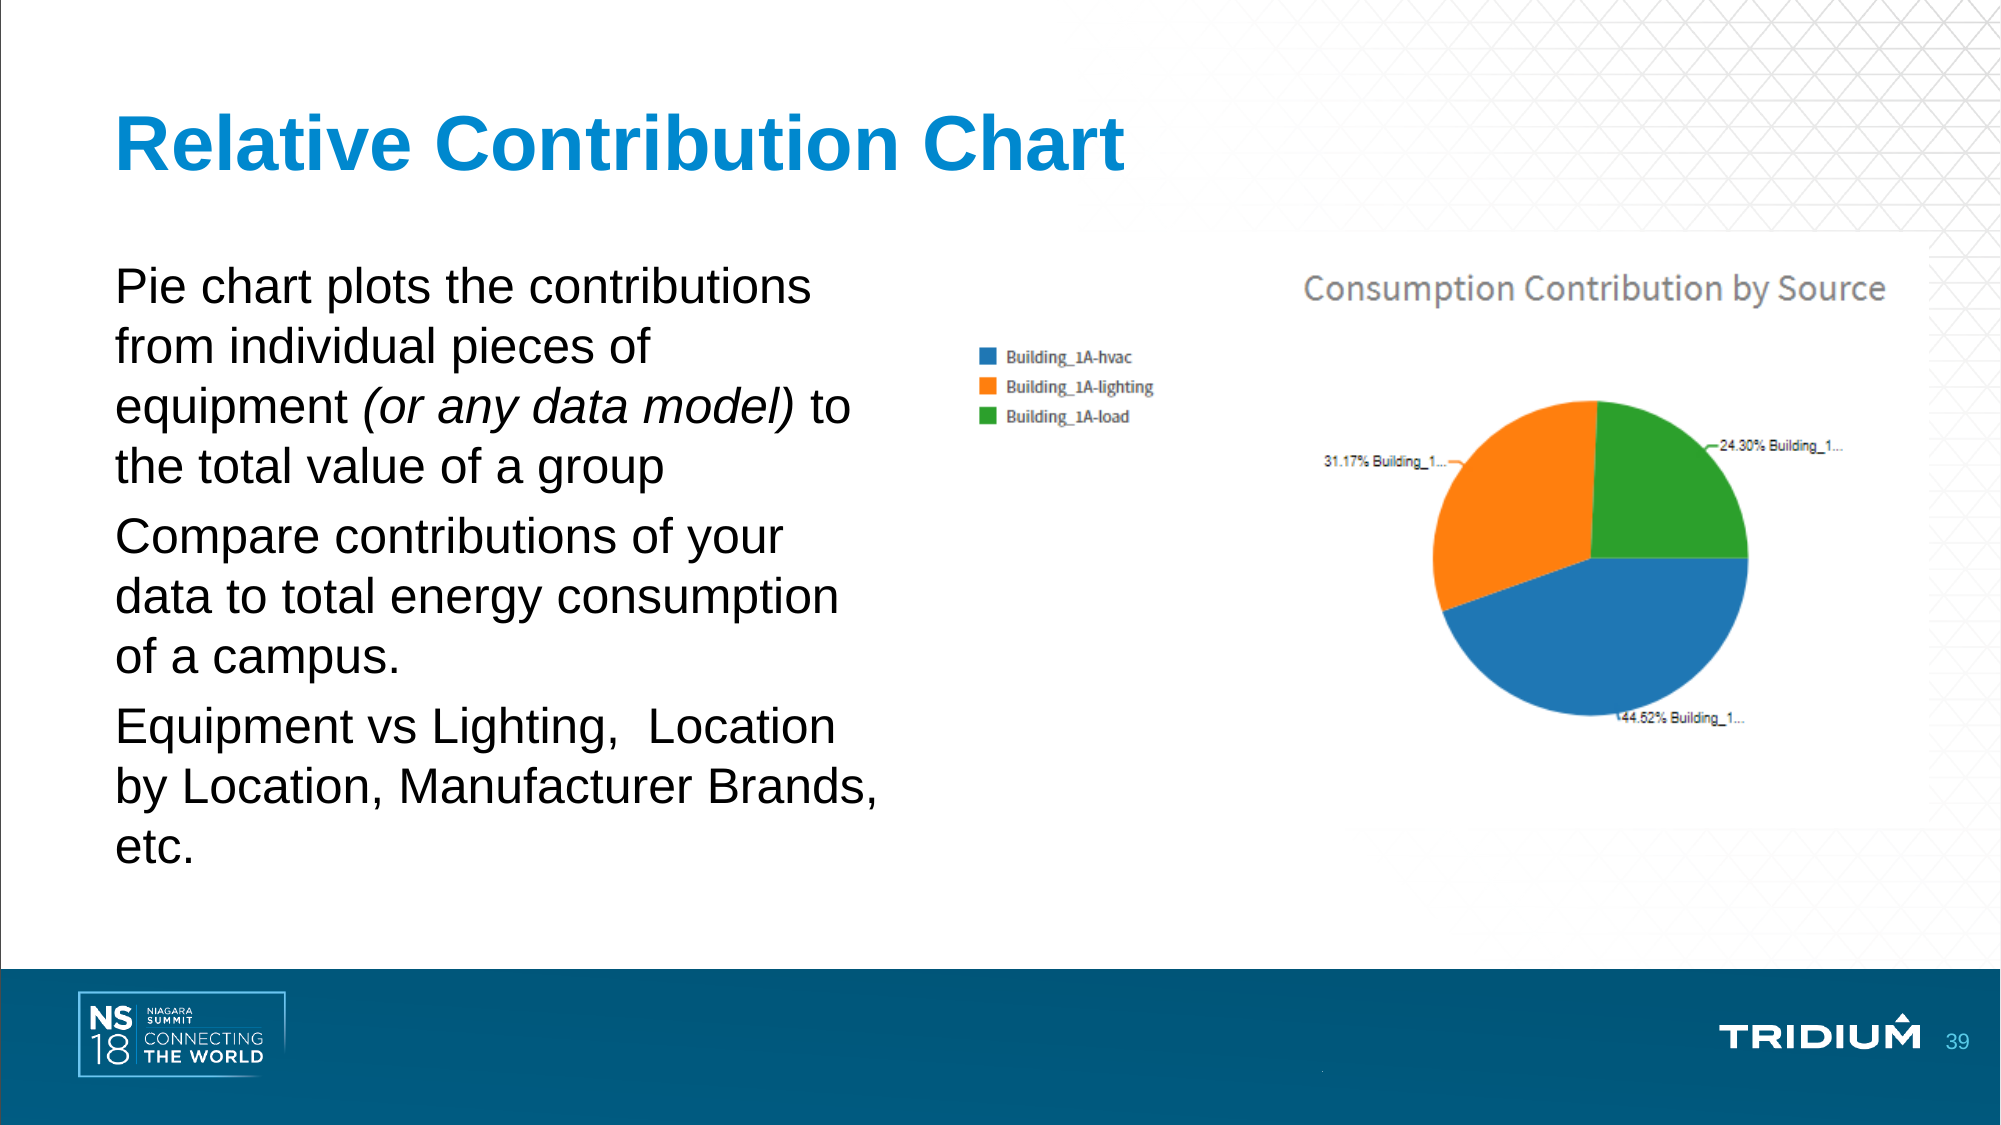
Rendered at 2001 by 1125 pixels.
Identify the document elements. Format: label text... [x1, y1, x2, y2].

picture [115, 1006, 131, 1029]
picture [1788, 1026, 1793, 1048]
picture [0, 0, 2001, 968]
picture [91, 1006, 111, 1029]
picture [252, 1051, 262, 1062]
picture [158, 1051, 167, 1062]
picture [79, 992, 285, 1077]
picture [1753, 1026, 1781, 1048]
picture [192, 1054, 197, 1062]
picture [1850, 1026, 1878, 1049]
picture [1837, 1026, 1843, 1048]
picture [1886, 1026, 1919, 1048]
picture [227, 1051, 236, 1062]
picture [145, 1051, 154, 1062]
picture [172, 1051, 180, 1062]
list Pie chart plots the contributions from individual pieces of equipment (or any data model) to the total value of a group Compare contributions of your data to total energy consumption of a campus. Equipment vs Lighting, Location by Location, Manufacturer Brands, etc. [99, 245, 897, 912]
picture [214, 1053, 222, 1062]
picture [240, 1051, 248, 1062]
picture [1802, 1026, 1831, 1048]
title Relative Contribution Chart [99, 45, 1900, 233]
picture [1897, 1015, 1908, 1022]
picture [1720, 1026, 1747, 1048]
